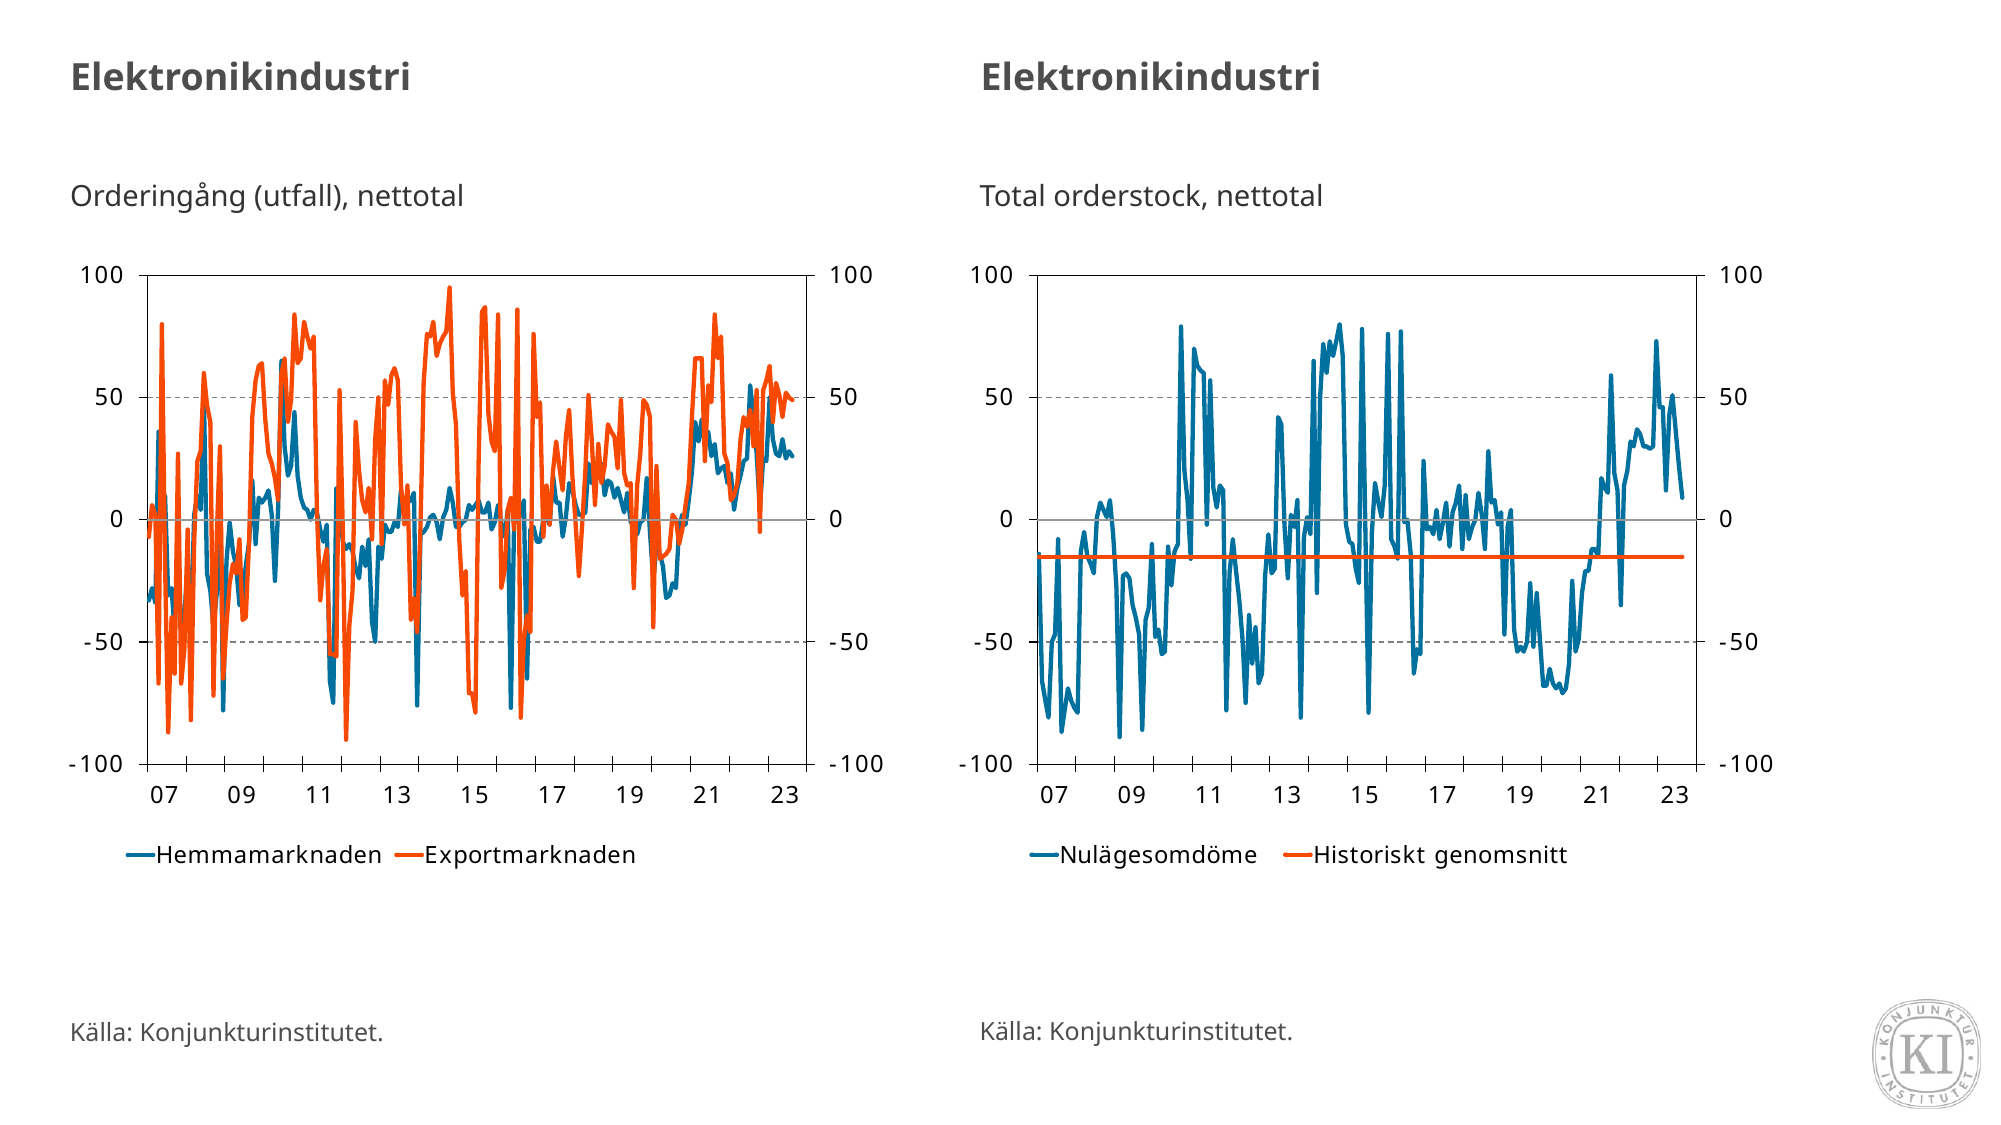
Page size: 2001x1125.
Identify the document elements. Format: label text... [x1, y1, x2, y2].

list Total orderstock, nettotal [964, 137, 1848, 220]
list Elektronikindustri [965, 45, 1849, 129]
list Källa: Konjunkturinstitutet. [964, 1008, 1848, 1106]
title Elektronikindustri [55, 45, 938, 128]
subtitle Källa: Konjunkturinstitutet. [55, 1008, 938, 1106]
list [51, 249, 939, 874]
list Orderingång (utfall), nettotal [55, 137, 938, 220]
picture [1872, 999, 1981, 1109]
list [941, 249, 1829, 874]
